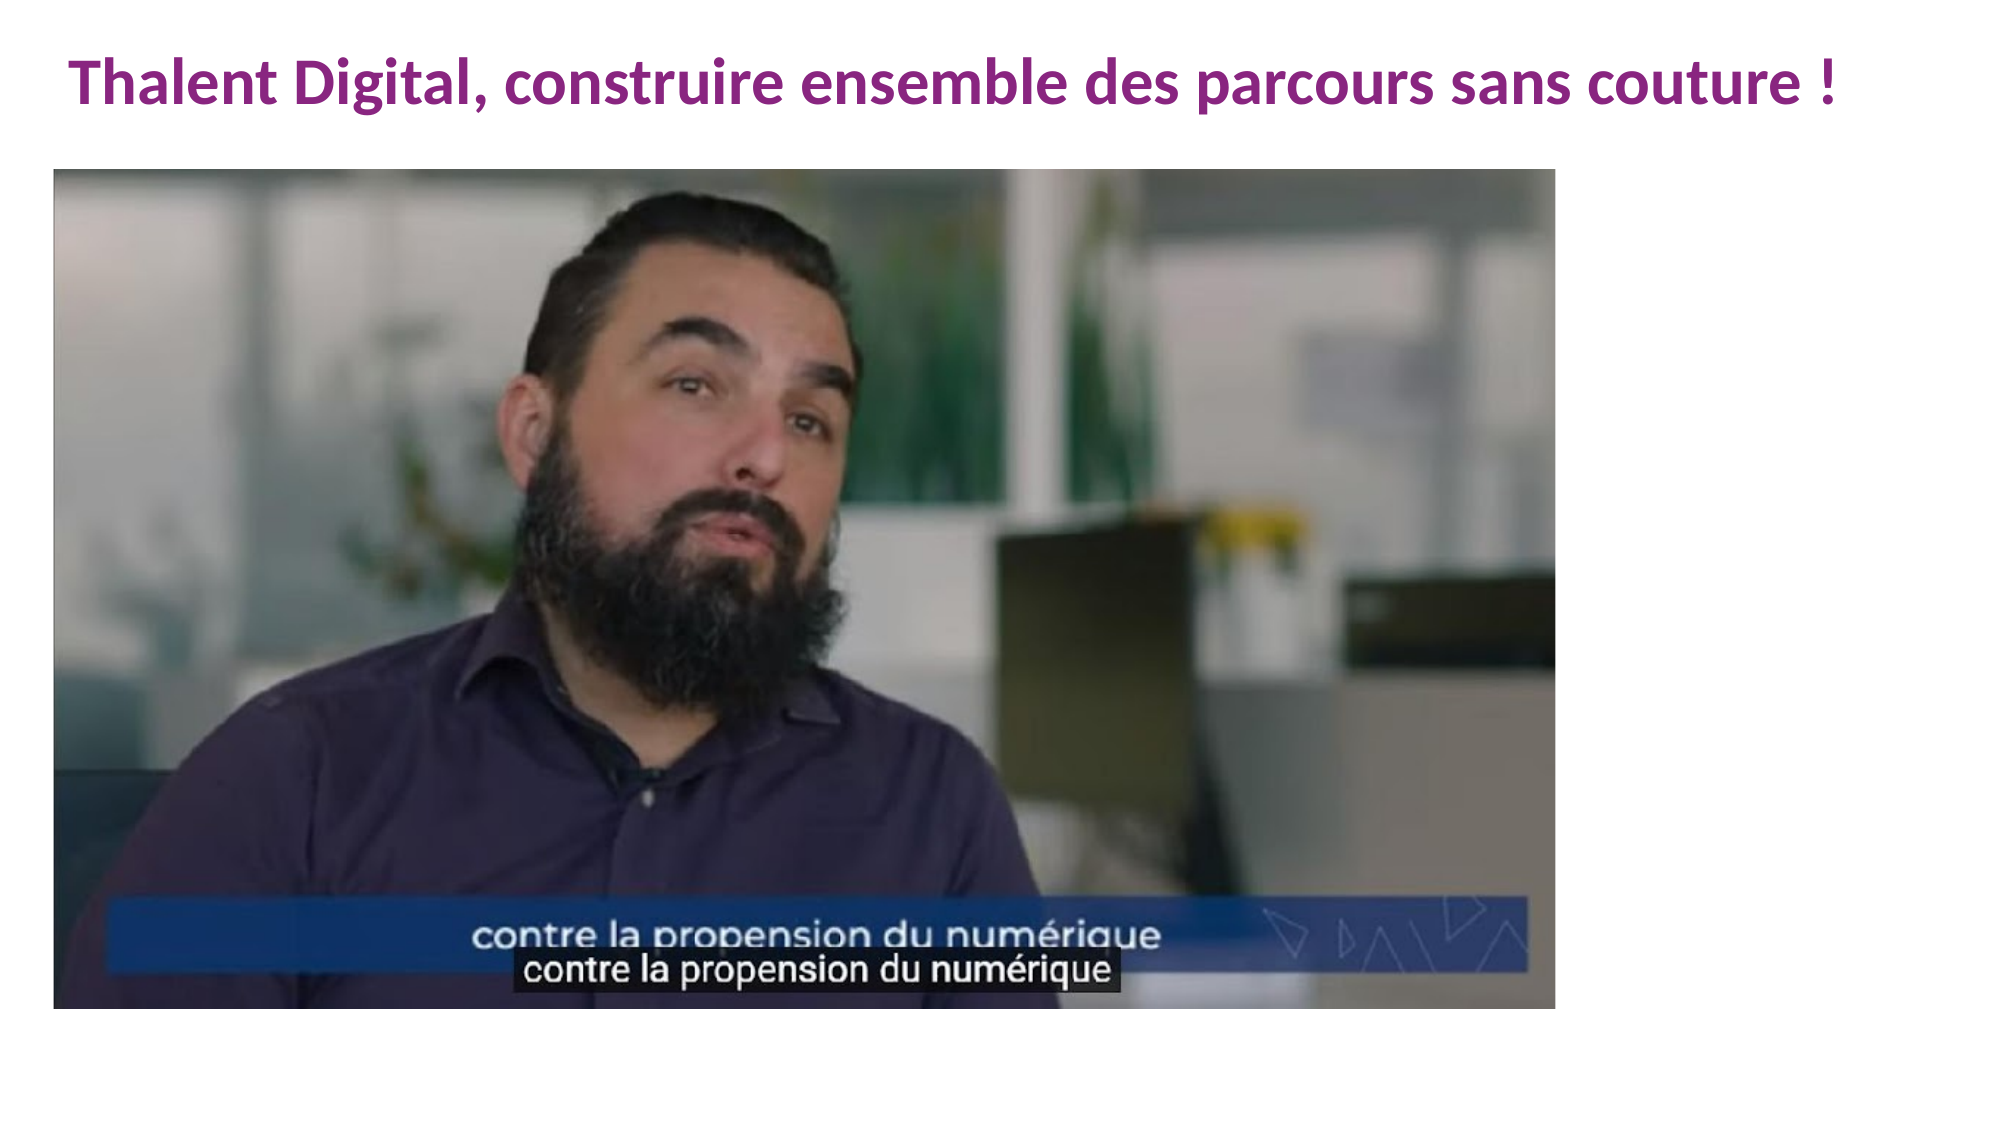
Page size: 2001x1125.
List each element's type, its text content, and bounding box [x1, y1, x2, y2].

text_box Thalent Digital, construire ensemble des parcours sans couture ! [53, 30, 1912, 206]
picture [53, 169, 1556, 1010]
